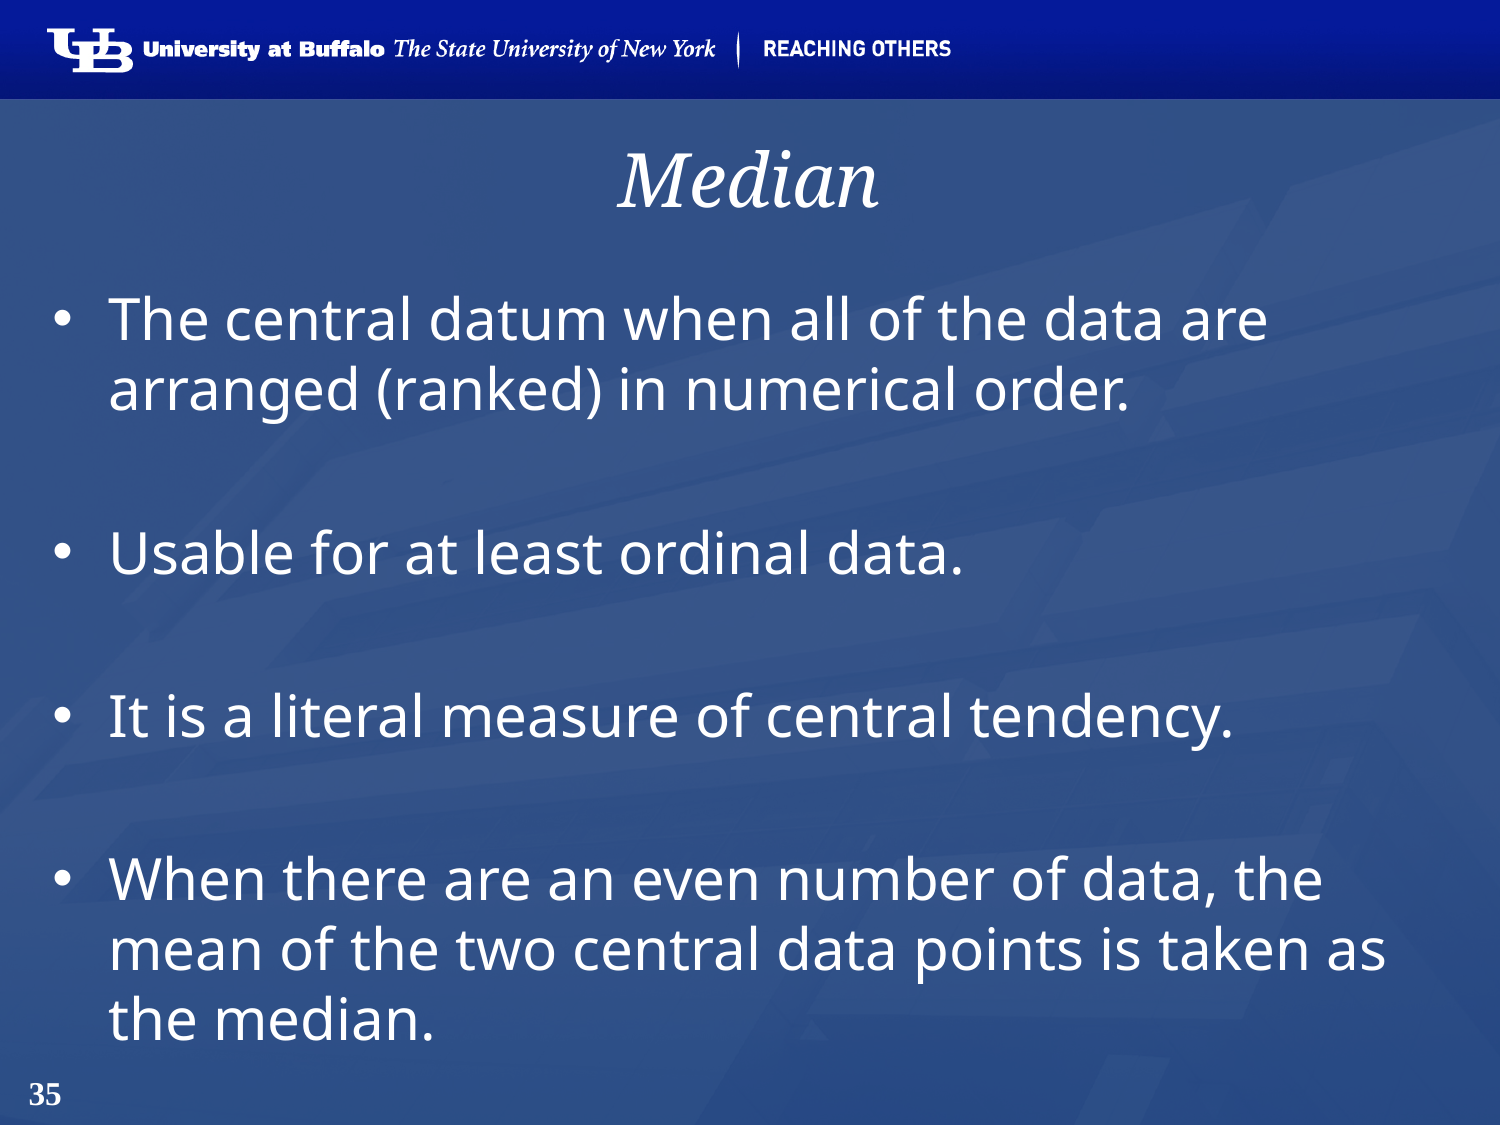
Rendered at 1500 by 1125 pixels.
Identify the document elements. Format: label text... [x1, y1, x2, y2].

list The central datum when all of the data are arranged (ranked) in numerical order. Usable for at least ordinal data. It is a literal measure of central tendency. When there are an even number of data, the mean of the two central data points is taken as the median. [37, 275, 1463, 1088]
title Median [37, 125, 1463, 250]
picture [0, 0, 1500, 99]
